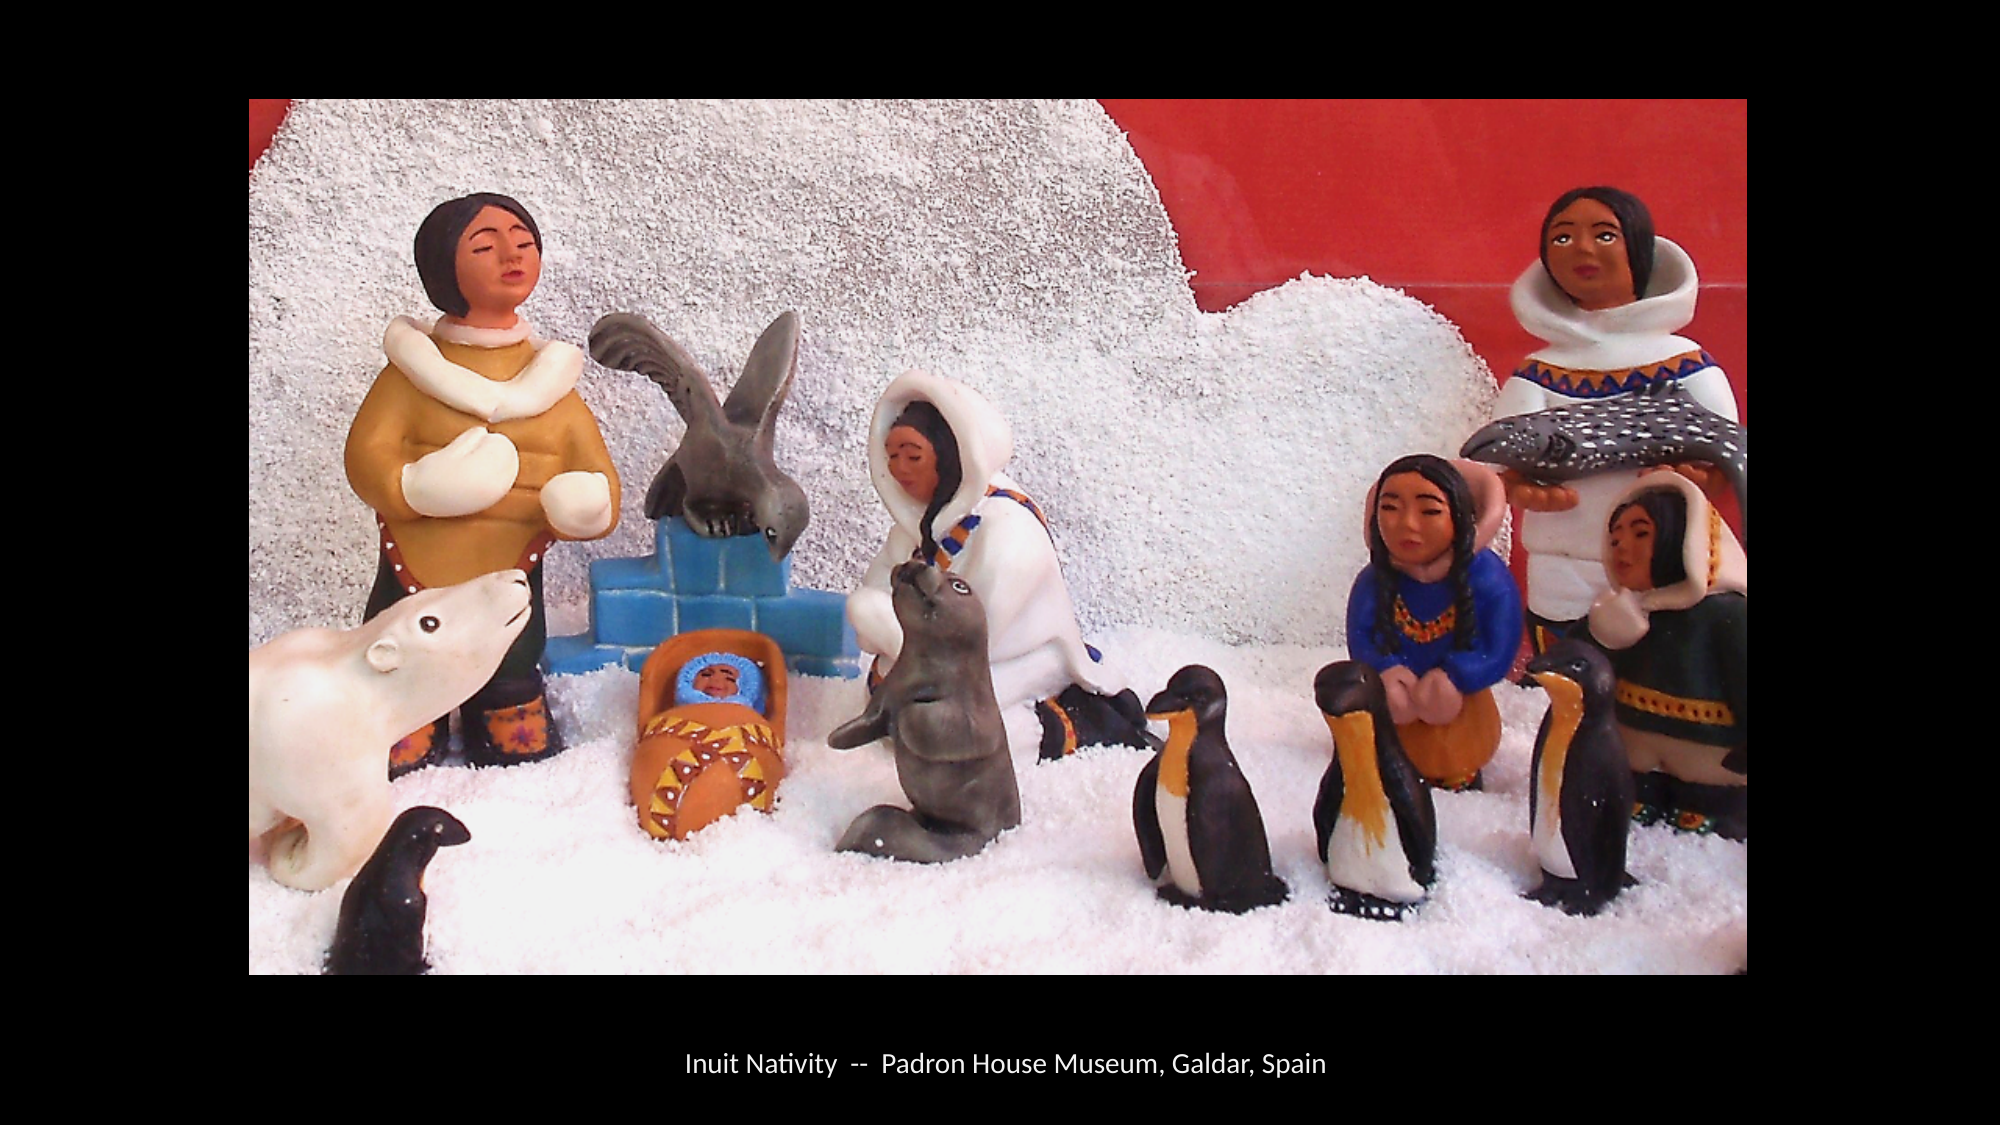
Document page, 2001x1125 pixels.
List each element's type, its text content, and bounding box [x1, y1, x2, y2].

picture [249, 99, 1747, 976]
text_box Inuit Nativity -- Padron House Museum, Galdar, Spain [287, 1037, 1725, 1088]
